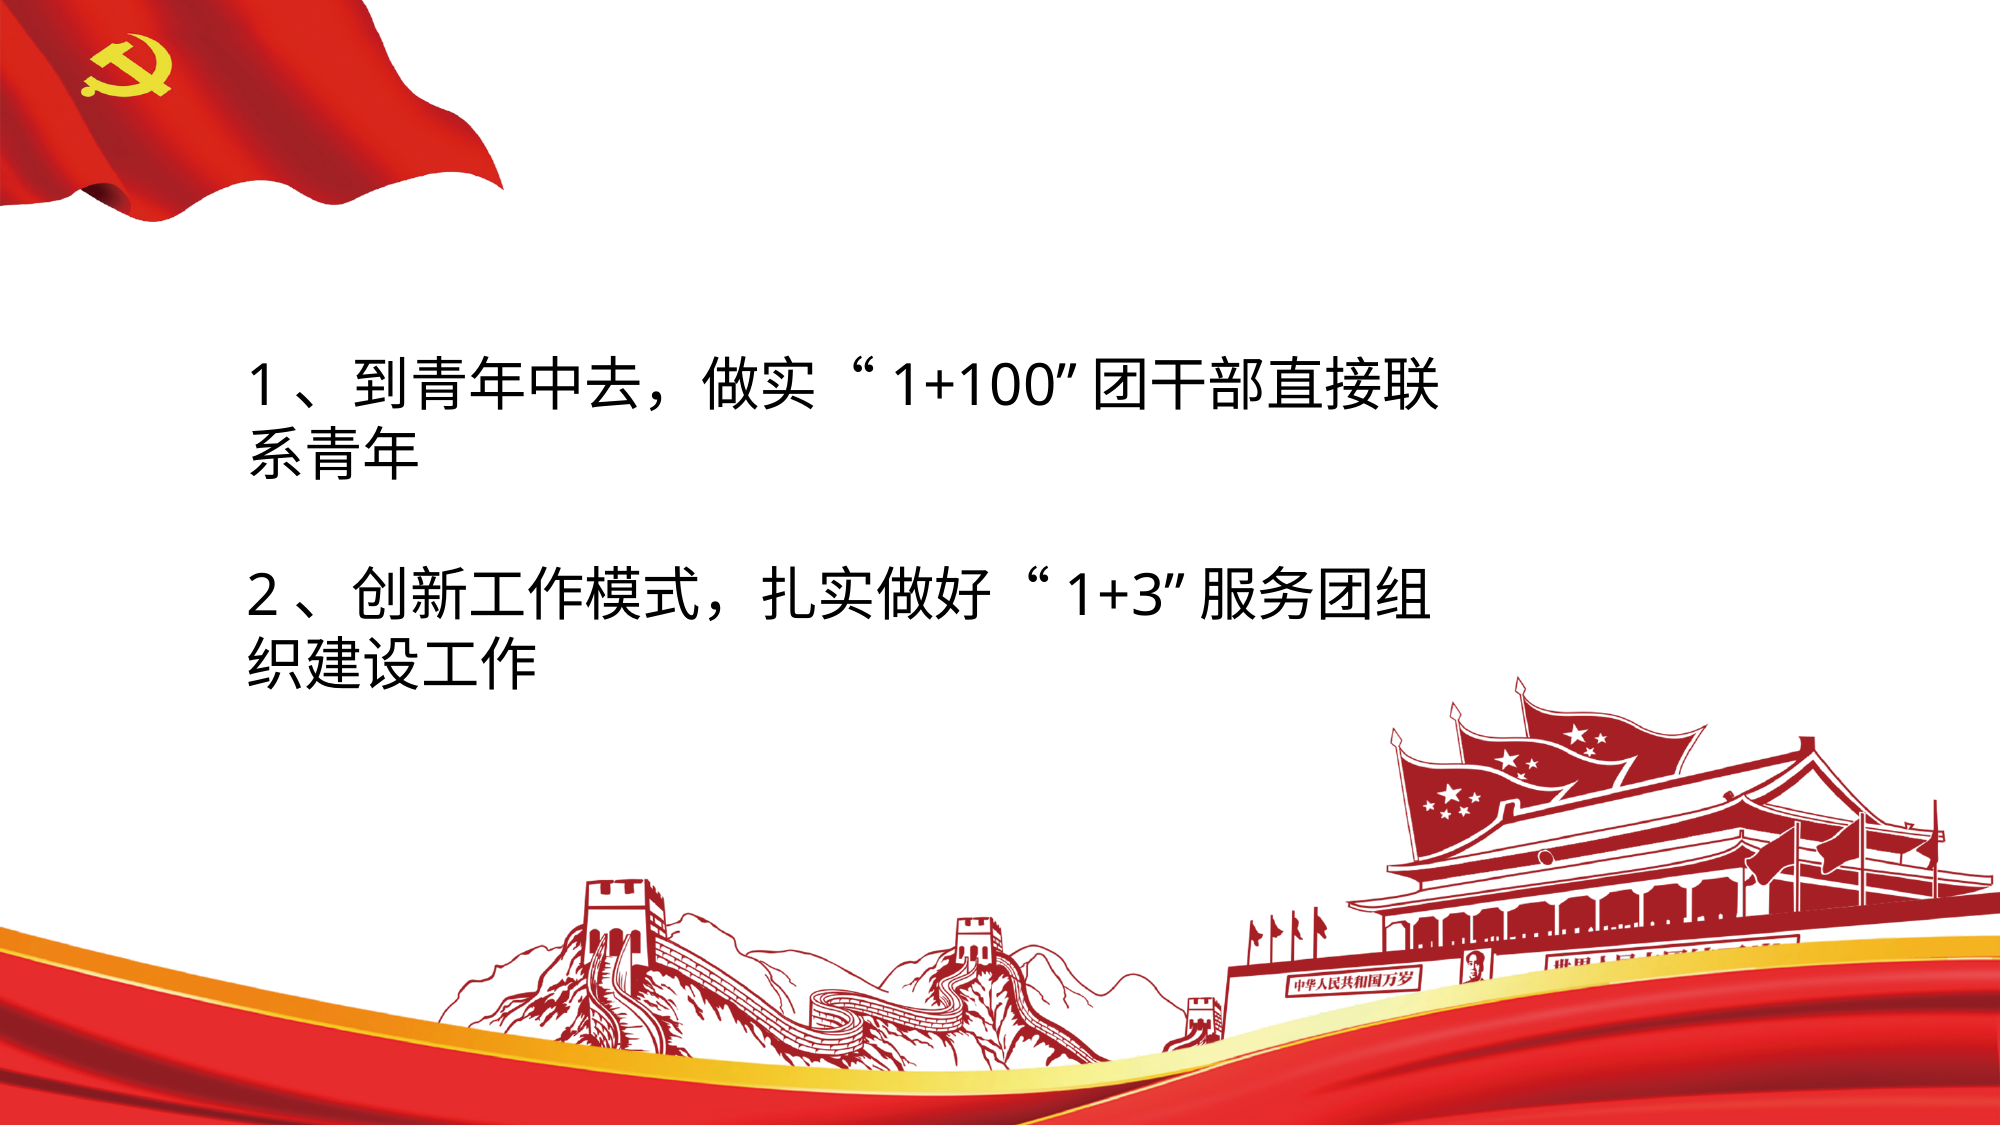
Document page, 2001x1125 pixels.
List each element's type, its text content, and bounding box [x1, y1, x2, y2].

picture [1495, 637, 2000, 1125]
picture [0, 0, 504, 222]
picture [0, 918, 231, 1125]
text_box 1、到青年中去，做实“1+100”团干部直接联系青年 2、创新工作模式，扎实做好“1+3”服务团组织建设工作 [231, 340, 1495, 1125]
